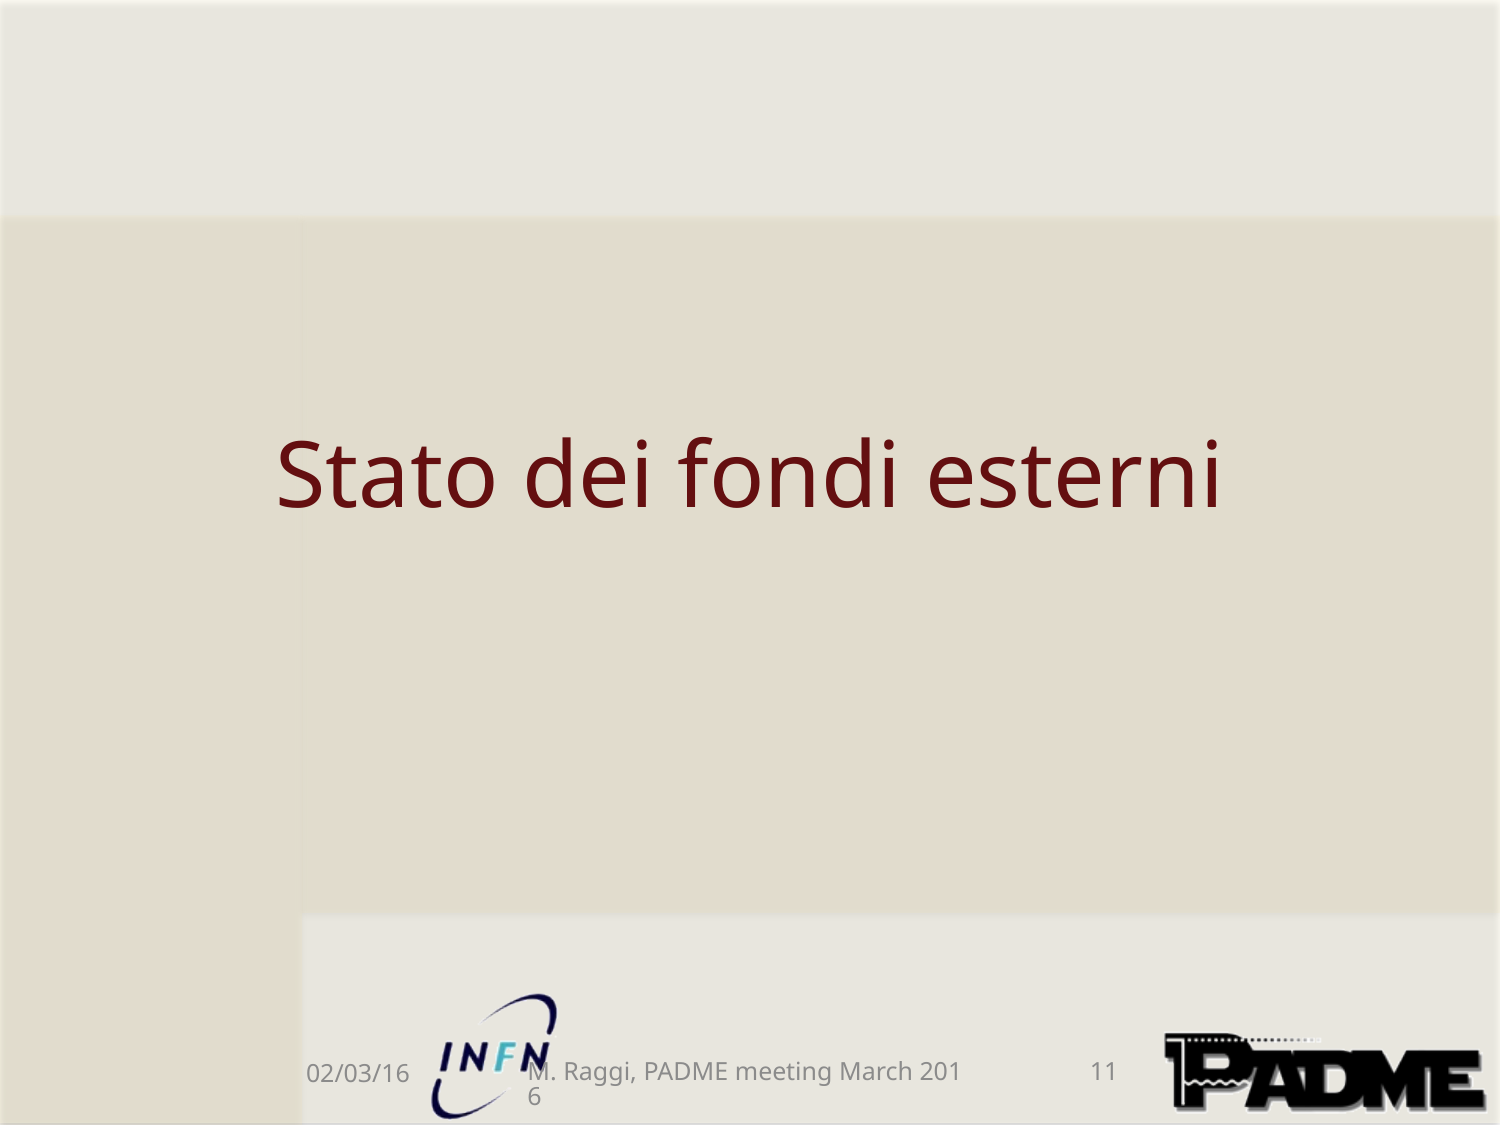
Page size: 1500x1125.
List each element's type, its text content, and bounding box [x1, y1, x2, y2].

text_box Stato dei fondi esterni [151, 408, 1349, 596]
picture [1158, 1024, 1491, 1117]
slide_number 11 [1074, 1042, 1425, 1103]
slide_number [75, 1042, 425, 1103]
picture [425, 989, 563, 1124]
footer M. Raggi, PADME meeting March 2016 [512, 1042, 988, 1103]
